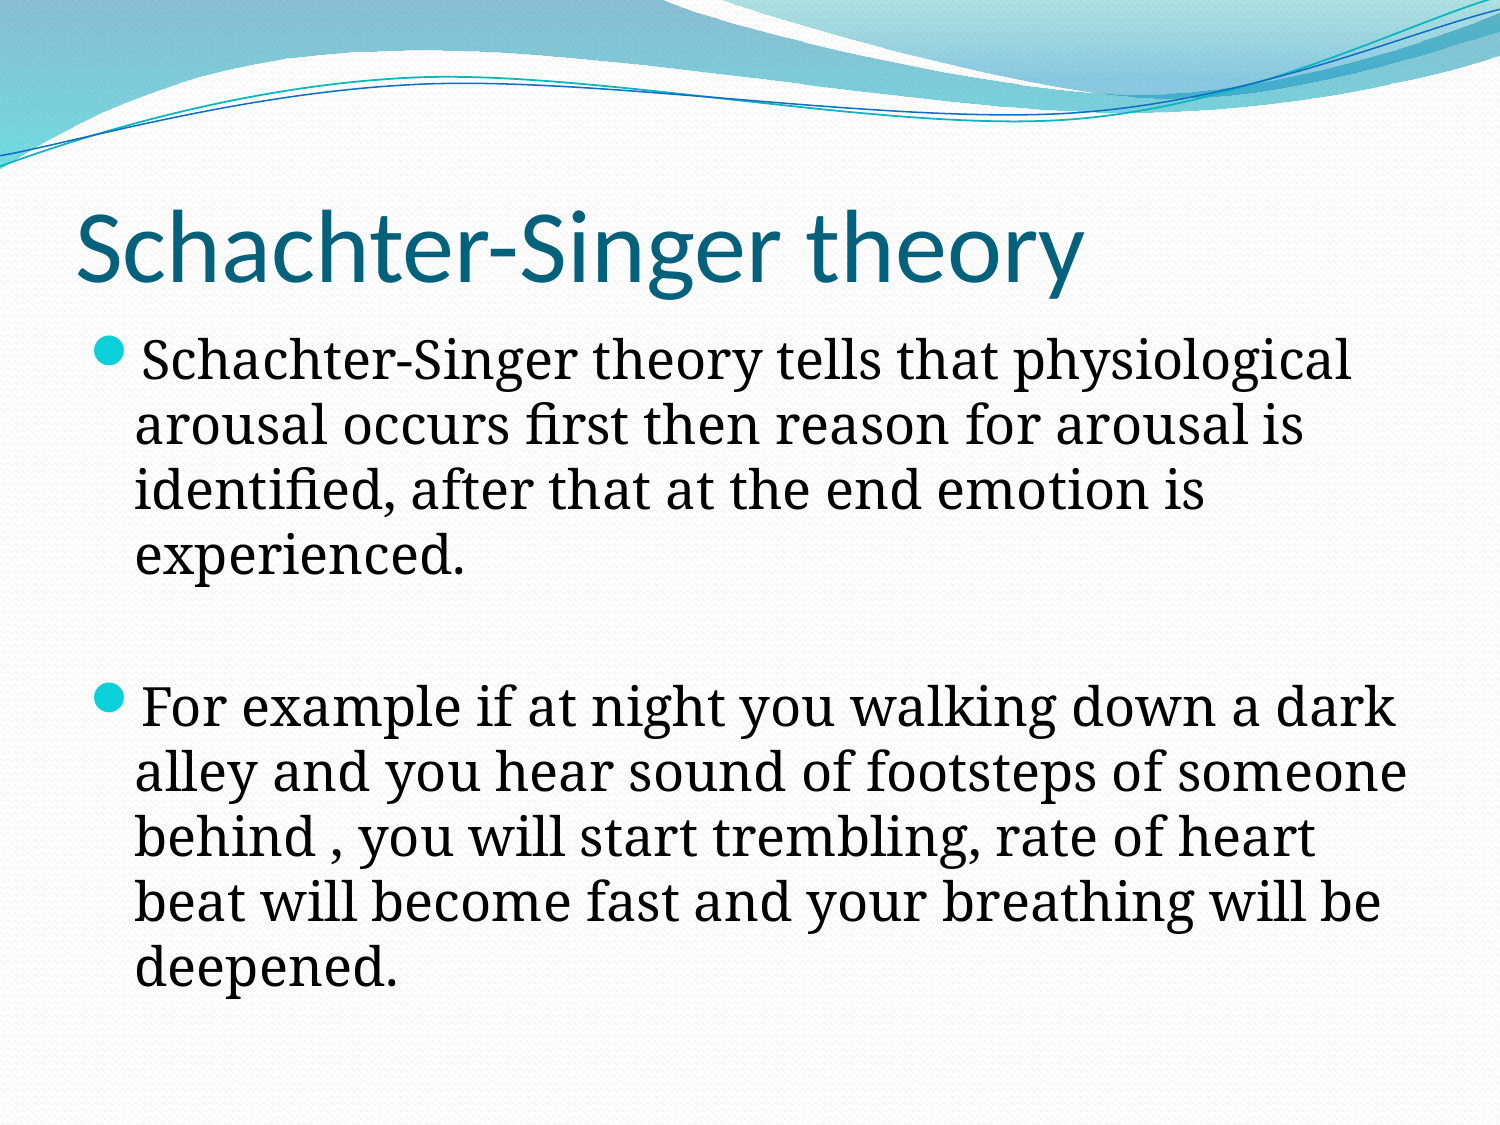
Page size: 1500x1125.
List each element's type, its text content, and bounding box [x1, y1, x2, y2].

list Schachter-Singer theory tells that physiological arousal occurs first then reason for arousal is identified, after that at the end emotion is experienced. For example if at night you walking down a dark alley and you hear sound of footsteps of someone behind , you will start trembling, rate of heart beat will become fast and your breathing will be deepened. [75, 317, 1425, 1038]
title Schachter-Singer theory [75, 115, 1425, 303]
